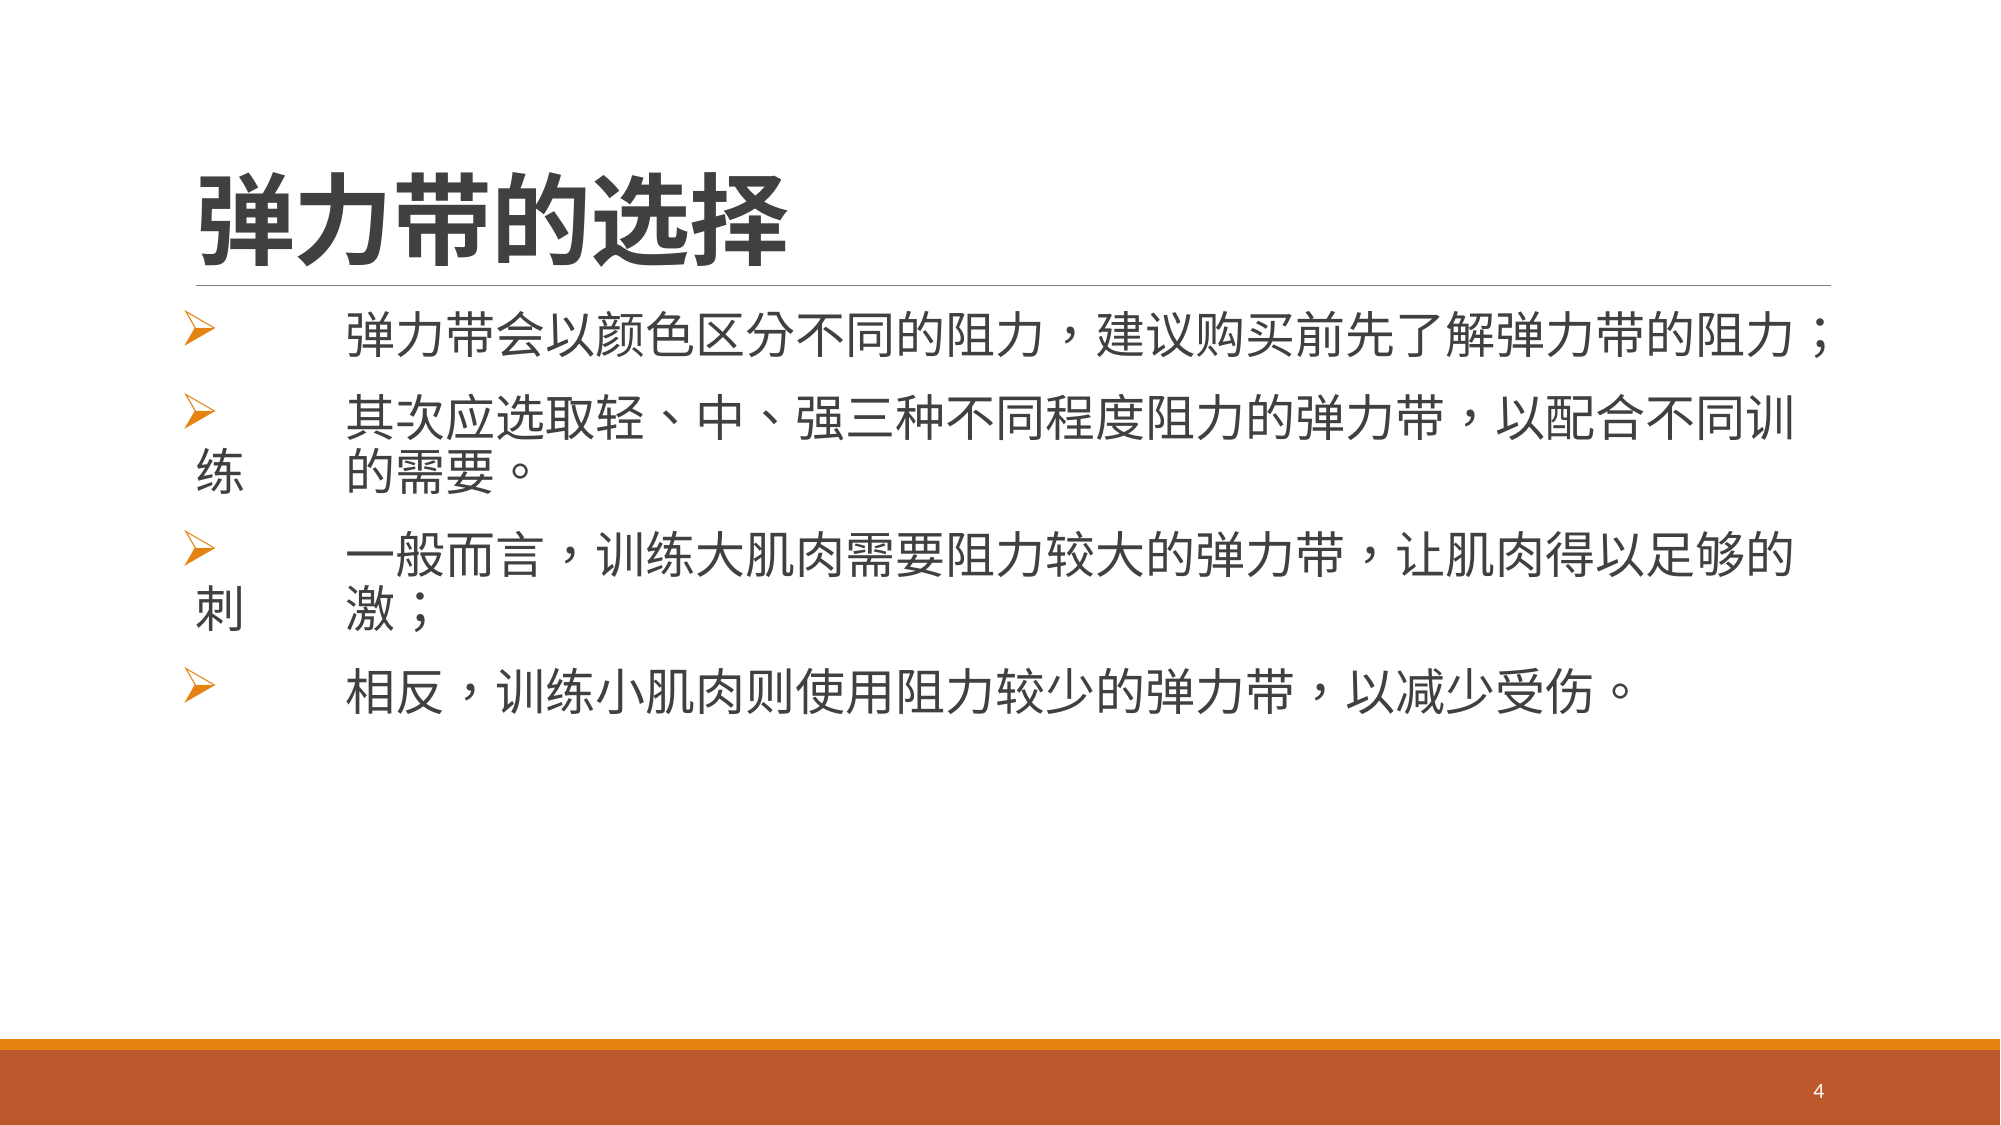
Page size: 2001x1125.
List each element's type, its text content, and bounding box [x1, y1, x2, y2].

slide_number 4 [1624, 1059, 1840, 1120]
title 弹力带的选择 [180, 47, 1830, 285]
list 弹力带会以颜色区分不同的阻力，建议购买前先了解弹力带的阻力； 其次应选取轻、中、强三种不同程度阻力的弹力带，以配合不同训练 的需要。 一般而言，训练大肌肉需要阻力较大的弹力带，让肌肉得以足够的刺 激； 相反，训练小肌肉则使用阻力较少的弹力带，以减少受伤。 [180, 302, 1830, 963]
